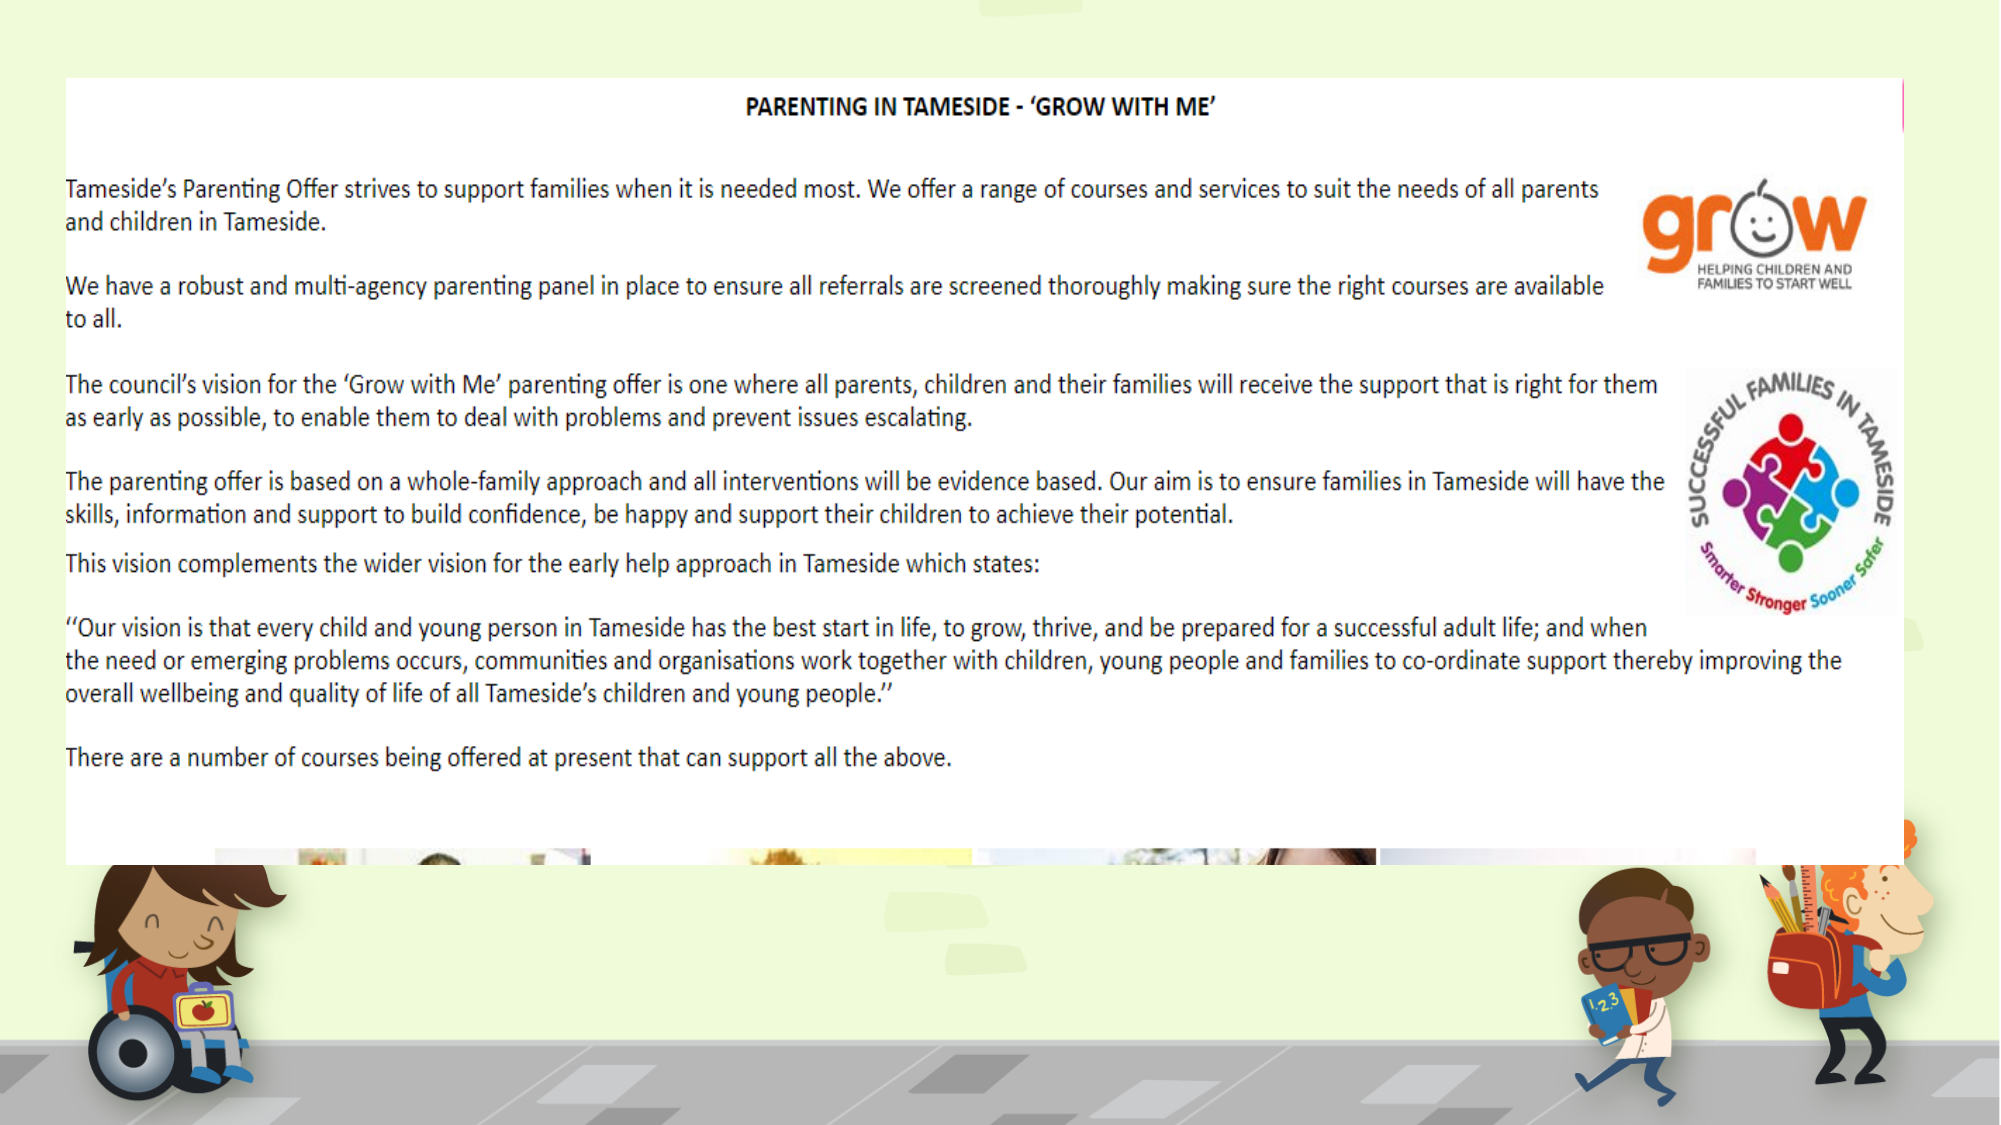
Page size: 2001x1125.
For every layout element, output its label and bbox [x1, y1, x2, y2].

picture [0, 0, 2000, 1125]
list [66, 78, 1904, 865]
